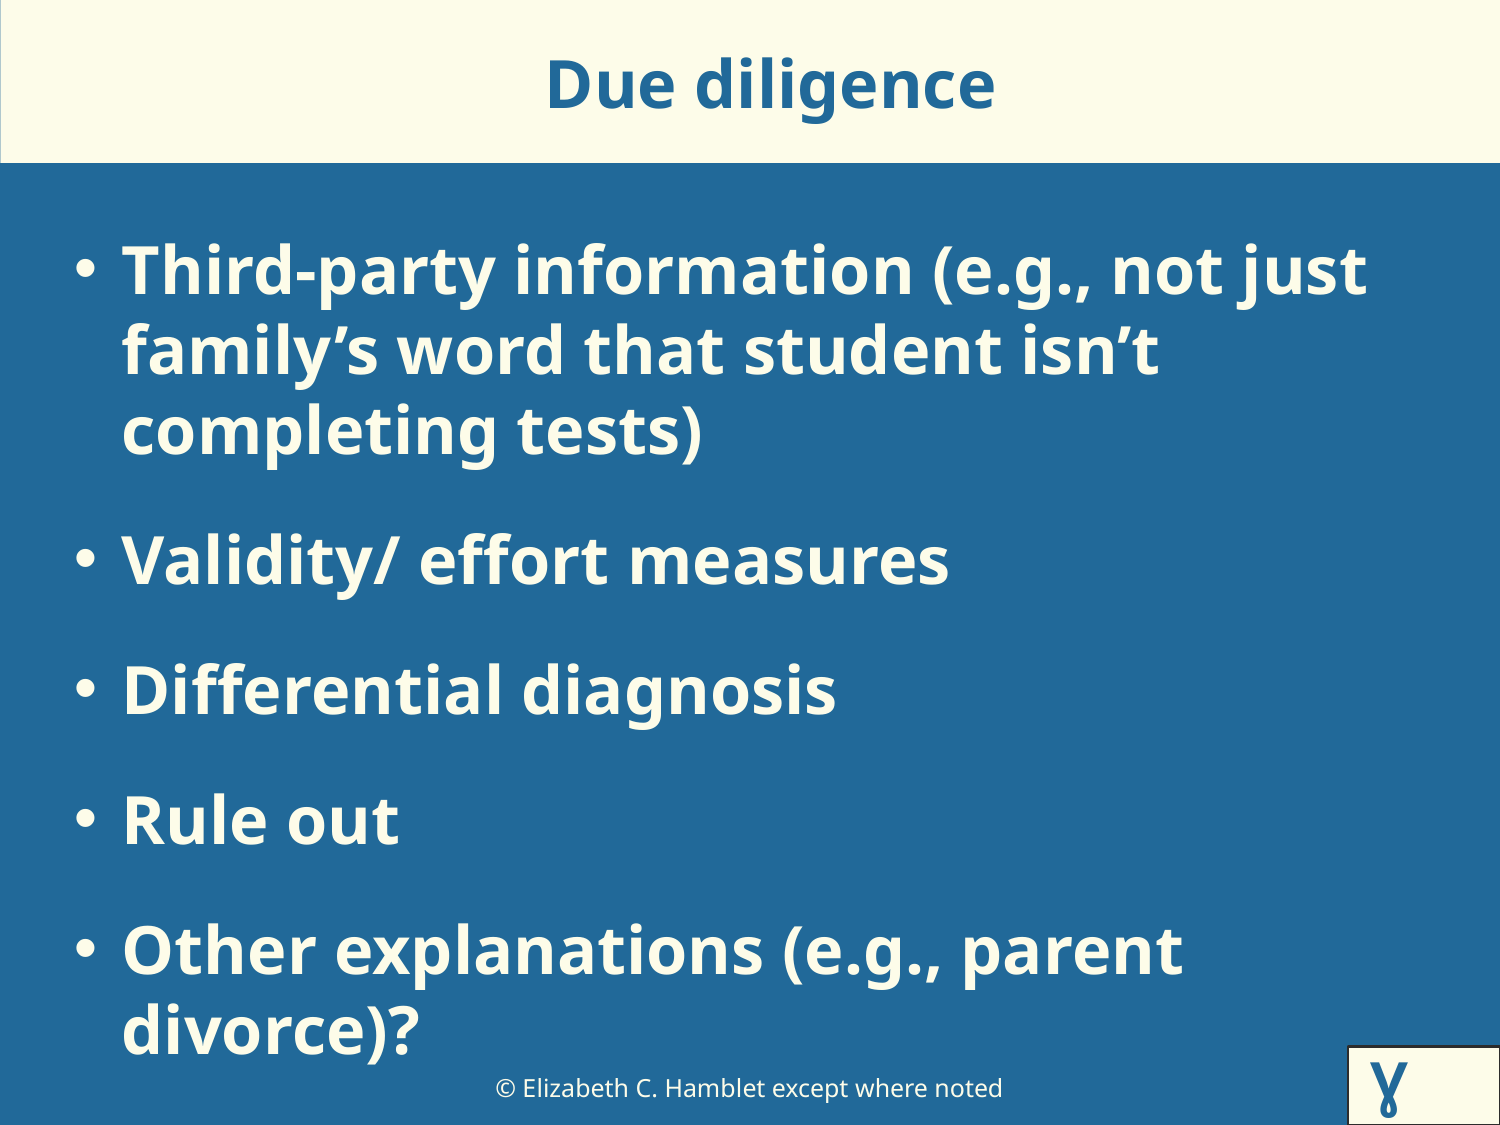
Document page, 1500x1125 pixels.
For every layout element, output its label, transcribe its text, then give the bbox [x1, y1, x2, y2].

text_box Ɣ Ƕ5 [1356, 1039, 1500, 1125]
title Due diligence [148, 32, 1394, 144]
list Third-party information (e.g., not just family’s word that student isn’t completing tests) Validity/ effort measures Differential diagnosis Rule out Other explanations (e.g., parent divorce)? [49, 220, 1451, 905]
